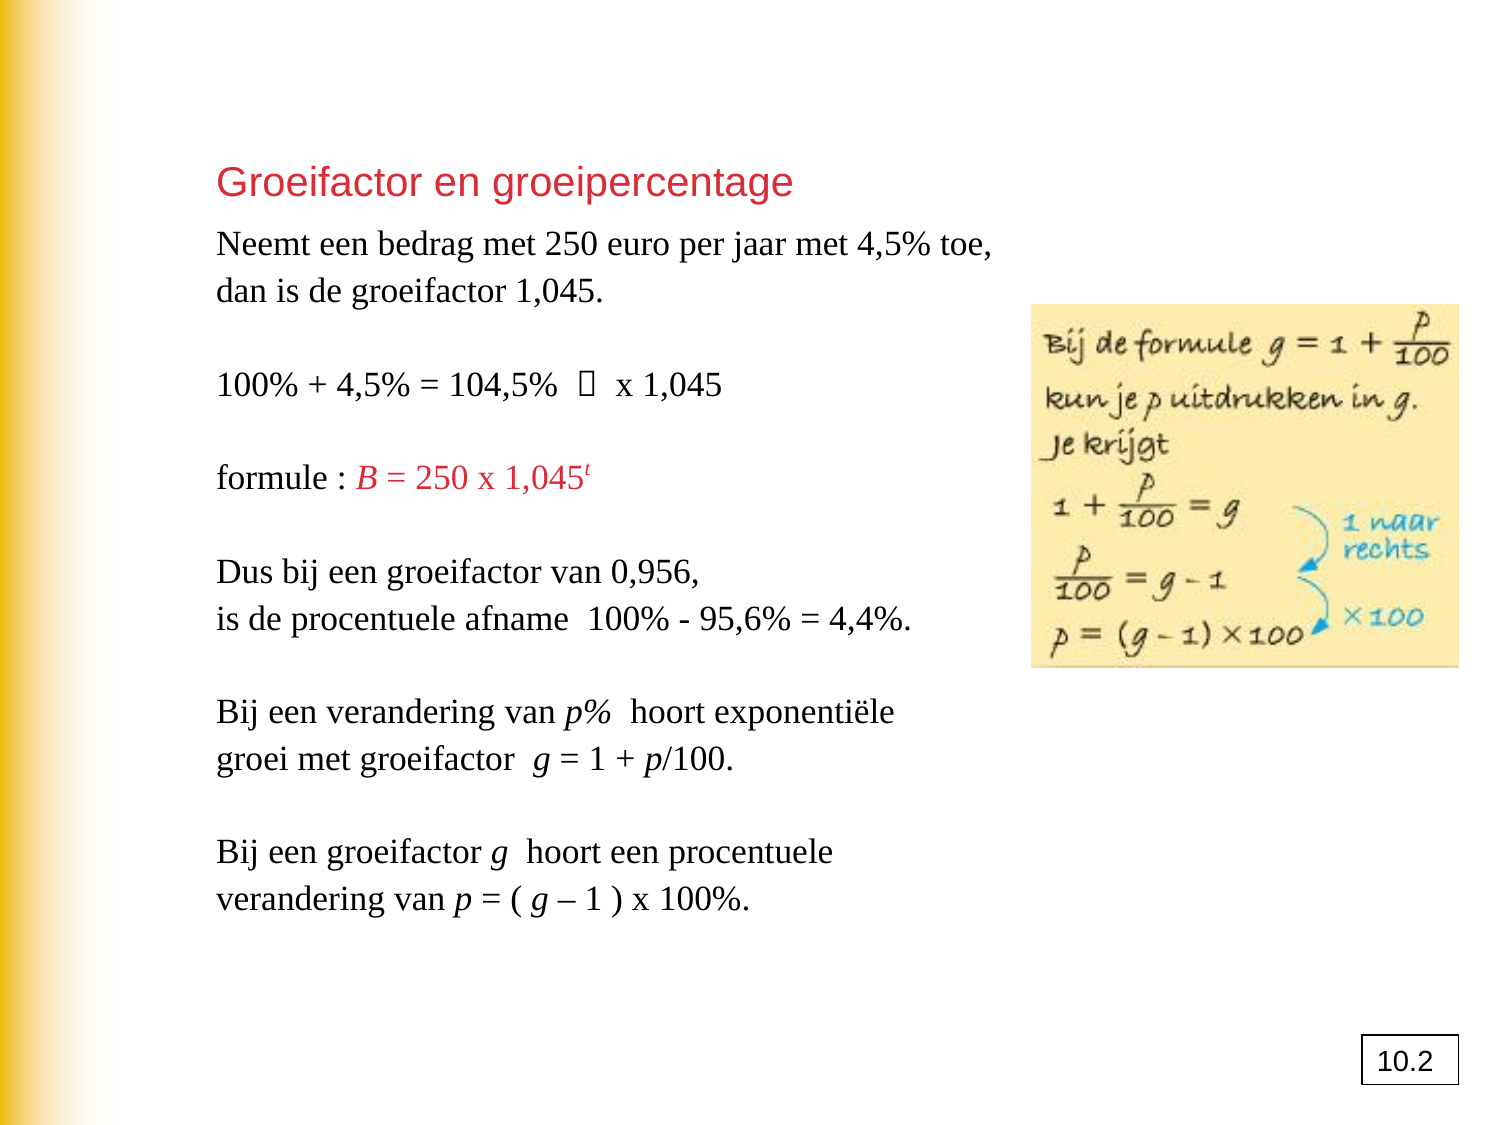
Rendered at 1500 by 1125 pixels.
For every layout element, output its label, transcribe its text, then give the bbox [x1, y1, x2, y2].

list Neemt een bedrag met 250 euro per jaar met 4,5% toe, dan is de groeifactor 1,045. 100% + 4,5% = 104,5%  x 1,045 formule : B = 250 x 1,045t Dus bij een groeifactor van 0,956, is de procentuele afname 100% - 95,6% = 4,4%. Bij een verandering van p% hoort exponentiële groei met groeifactor g = 1 + p/100. Bij een groeifactor g hoort een procentuele verandering van p = ( g – 1 ) x 100%. [215, 215, 1500, 1017]
picture [0, 0, 1500, 1125]
text_box 10.2 [1362, 1034, 1459, 1085]
title Groeifactor en groeipercentage [215, 129, 1368, 215]
picture [1031, 304, 1459, 668]
